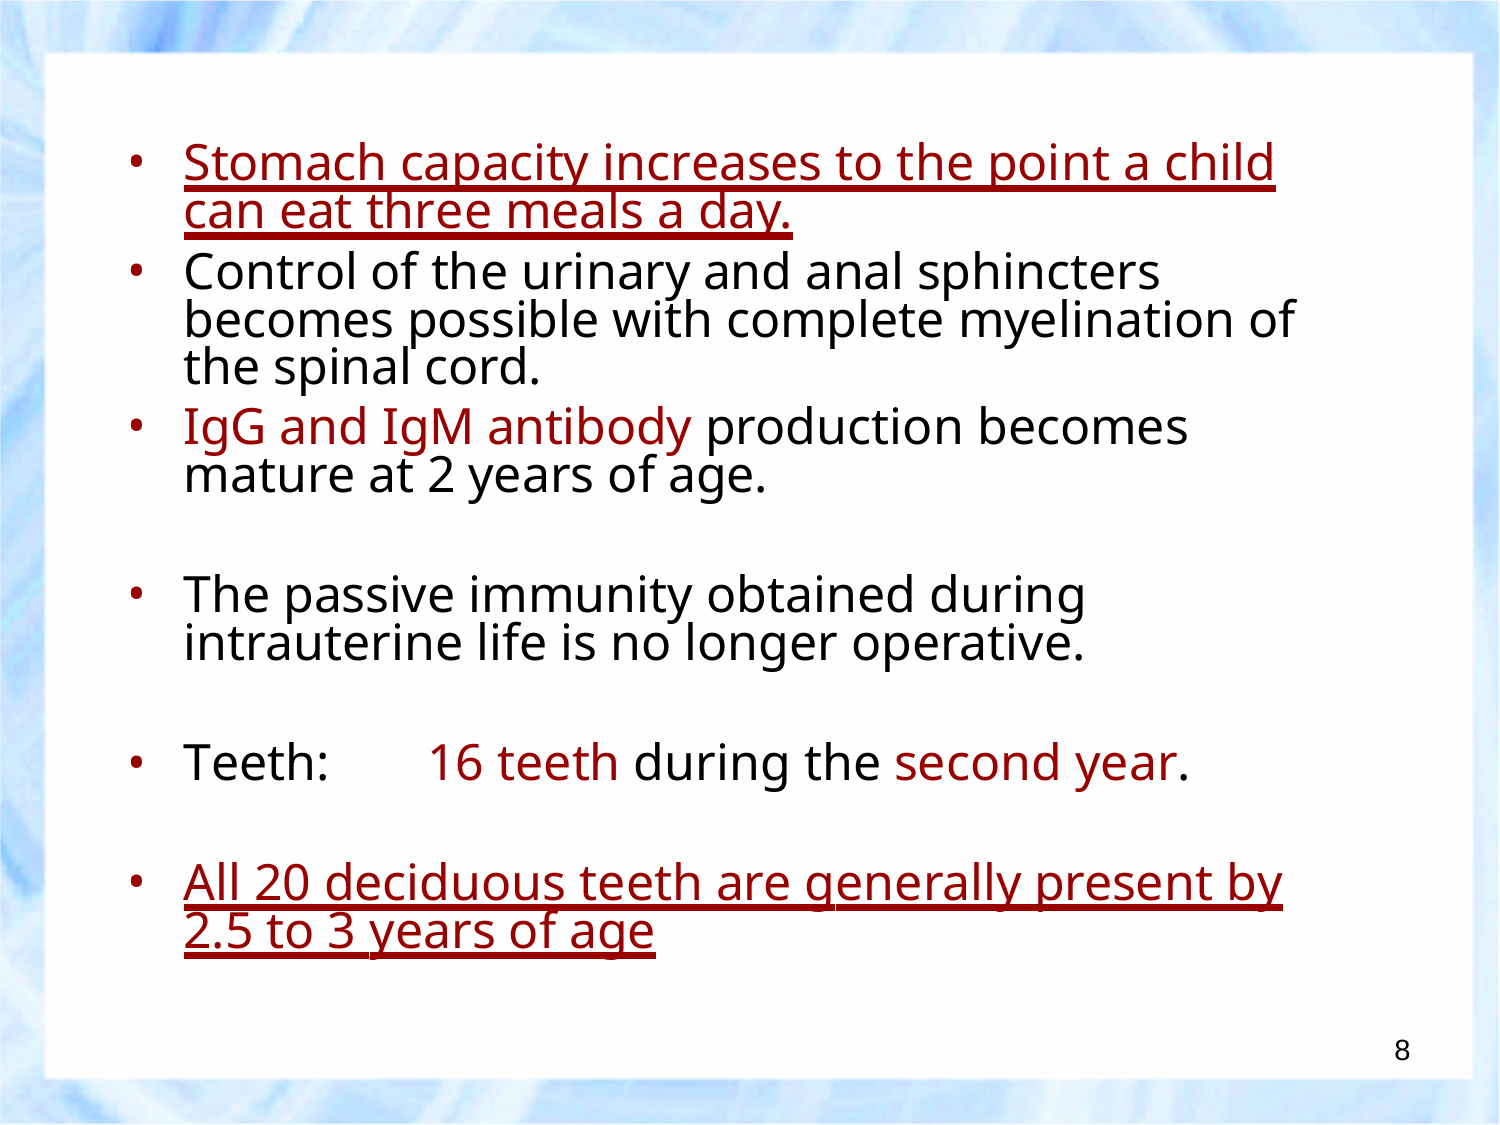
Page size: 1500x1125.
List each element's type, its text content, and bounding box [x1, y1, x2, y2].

text_box Stomach capacity increases to the point a child can eat three meals a day. Control of the urinary and anal sphincters becomes possible with complete myelination of the spinal cord. IgG and IgM antibody production becomes mature at 2 years of age. The passive immunity obtained during intrauterine life is no longer operative. Teeth: 16 teeth during the second year. All 20 deciduous teeth are generally present by 2.5 to 3 years of age [125, 142, 1376, 962]
picture [0, 0, 1500, 1125]
slide_number 8 [1374, 1031, 1438, 1094]
